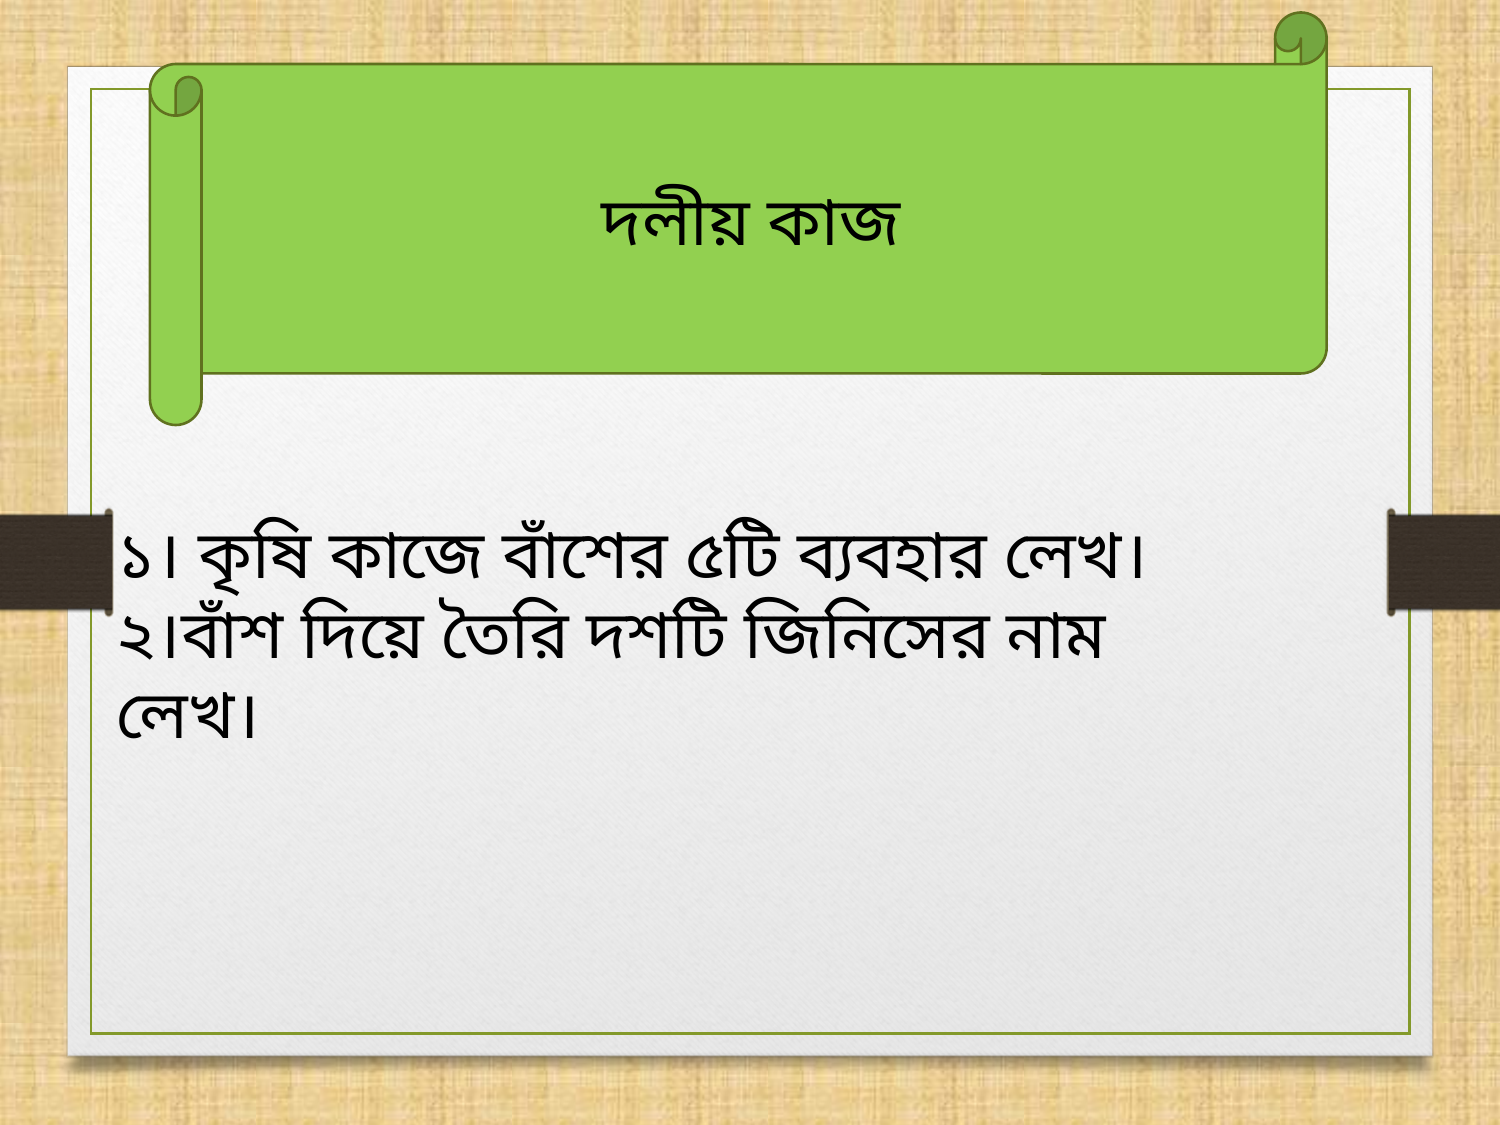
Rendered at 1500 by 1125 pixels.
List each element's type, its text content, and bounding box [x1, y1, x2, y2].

text_box ১। কৃষি কাজে বাঁশের ৫টি ব্যবহার লেখ। ২।বাঁশ দিয়ে তৈরি দশটি জিনিসের নাম লেখ। [101, 424, 1402, 840]
picture [0, 0, 1500, 1125]
text_box দলীয় কাজ [148, 11, 1328, 424]
